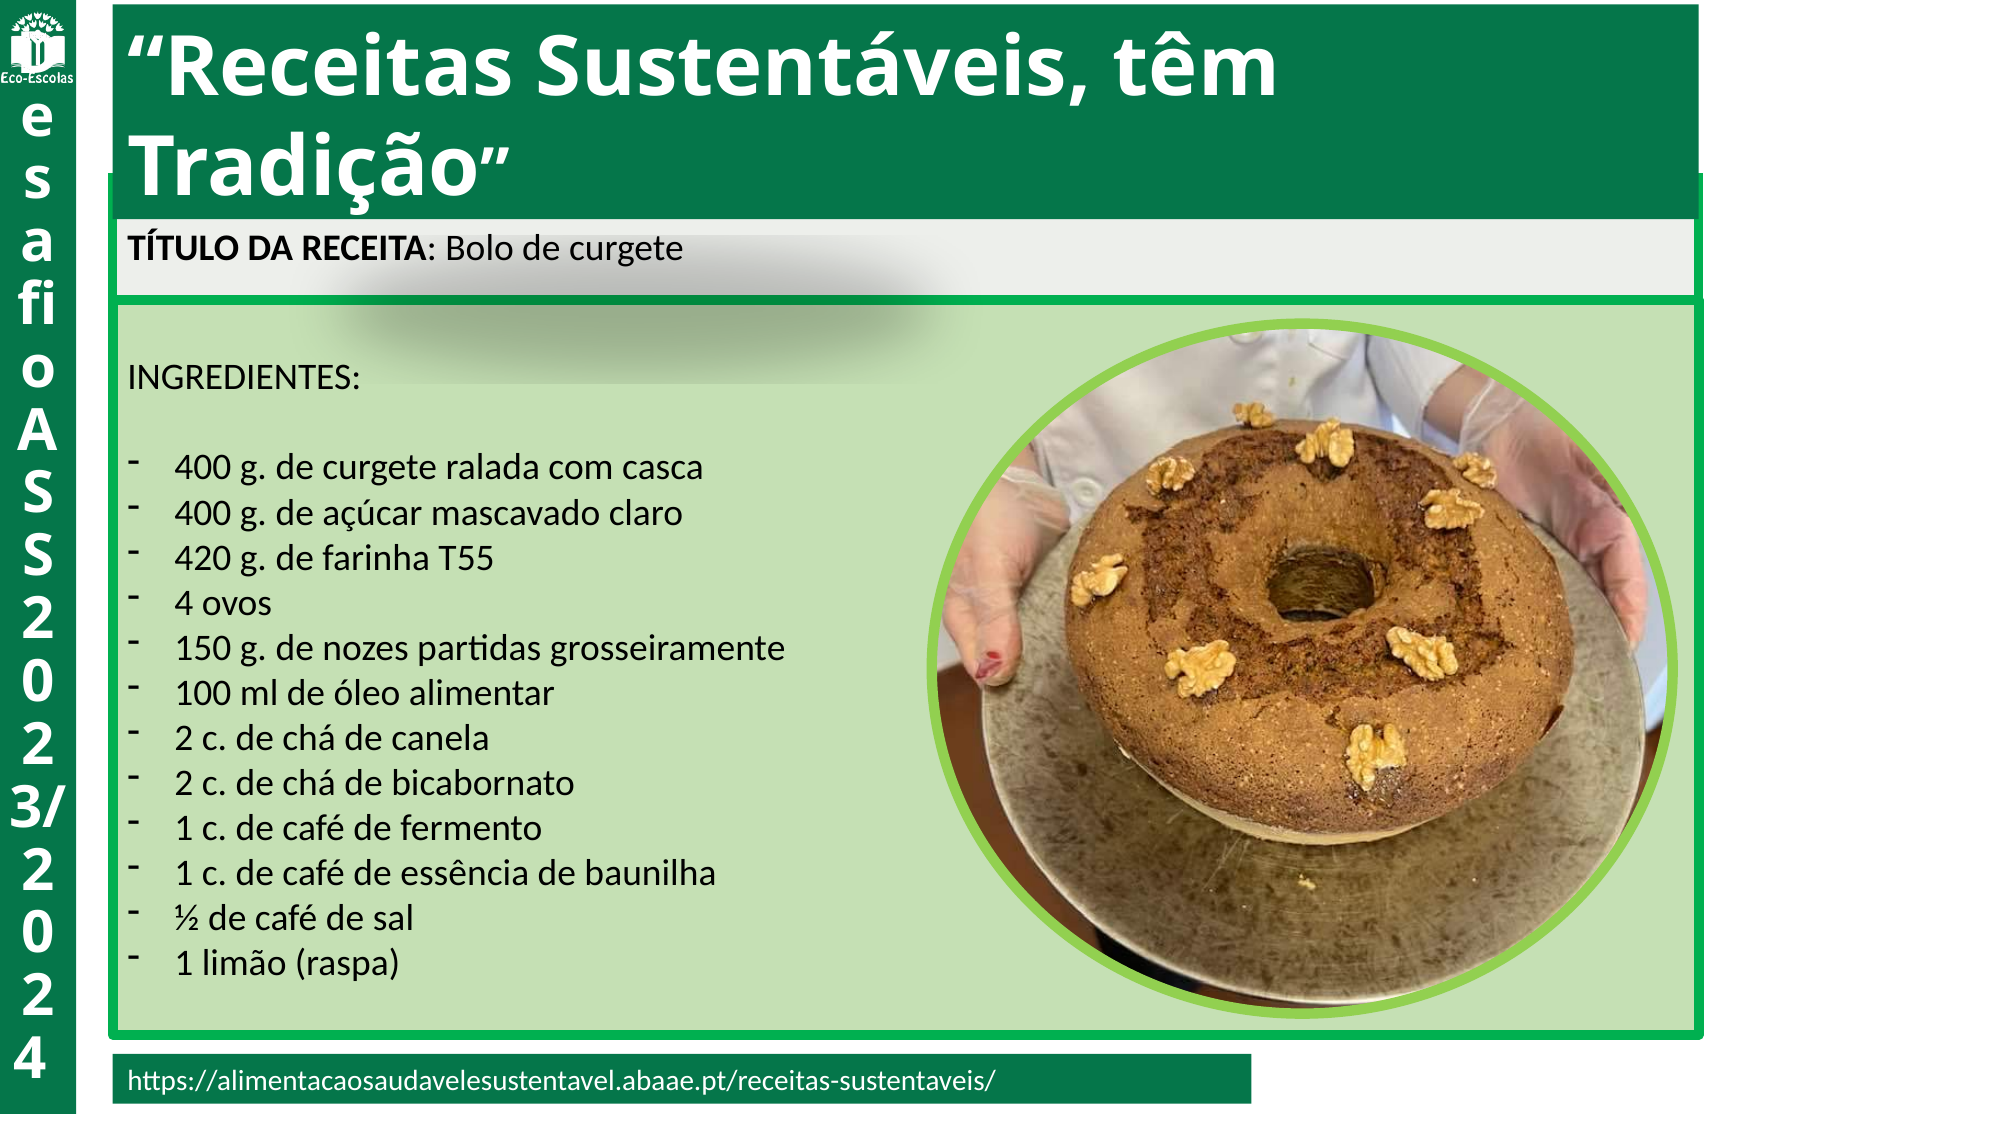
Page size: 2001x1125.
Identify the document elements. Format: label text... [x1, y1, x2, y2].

text_box INGREDIENTES: 400 g. de curgete ralada com casca 400 g. de açúcar mascavado claro 420 g. de farinha T55 4 ovos 150 g. de nozes partidas grosseiramente 100 ml de óleo alimentar 2 c. de chá de canela 2 c. de chá de bicabornato 1 c. de café de fermento 1 c. de café de essência de baunilha ½ de café de sal 1 limão (raspa) [112, 300, 1699, 1035]
title Desafio ASS 2023/2024 [0, 0, 77, 1114]
text_box TÍTULO DA RECEITA: Bolo de curgete [112, 176, 1700, 314]
picture [931, 323, 1673, 1014]
picture [1, 11, 73, 83]
text_box https://alimentacaosaudavelesustentavel.abaae.pt/receitas-sustentaveis/ [112, 1053, 1252, 1104]
text_box “Receitas Sustentáveis, têm Tradição” [112, 4, 1699, 220]
